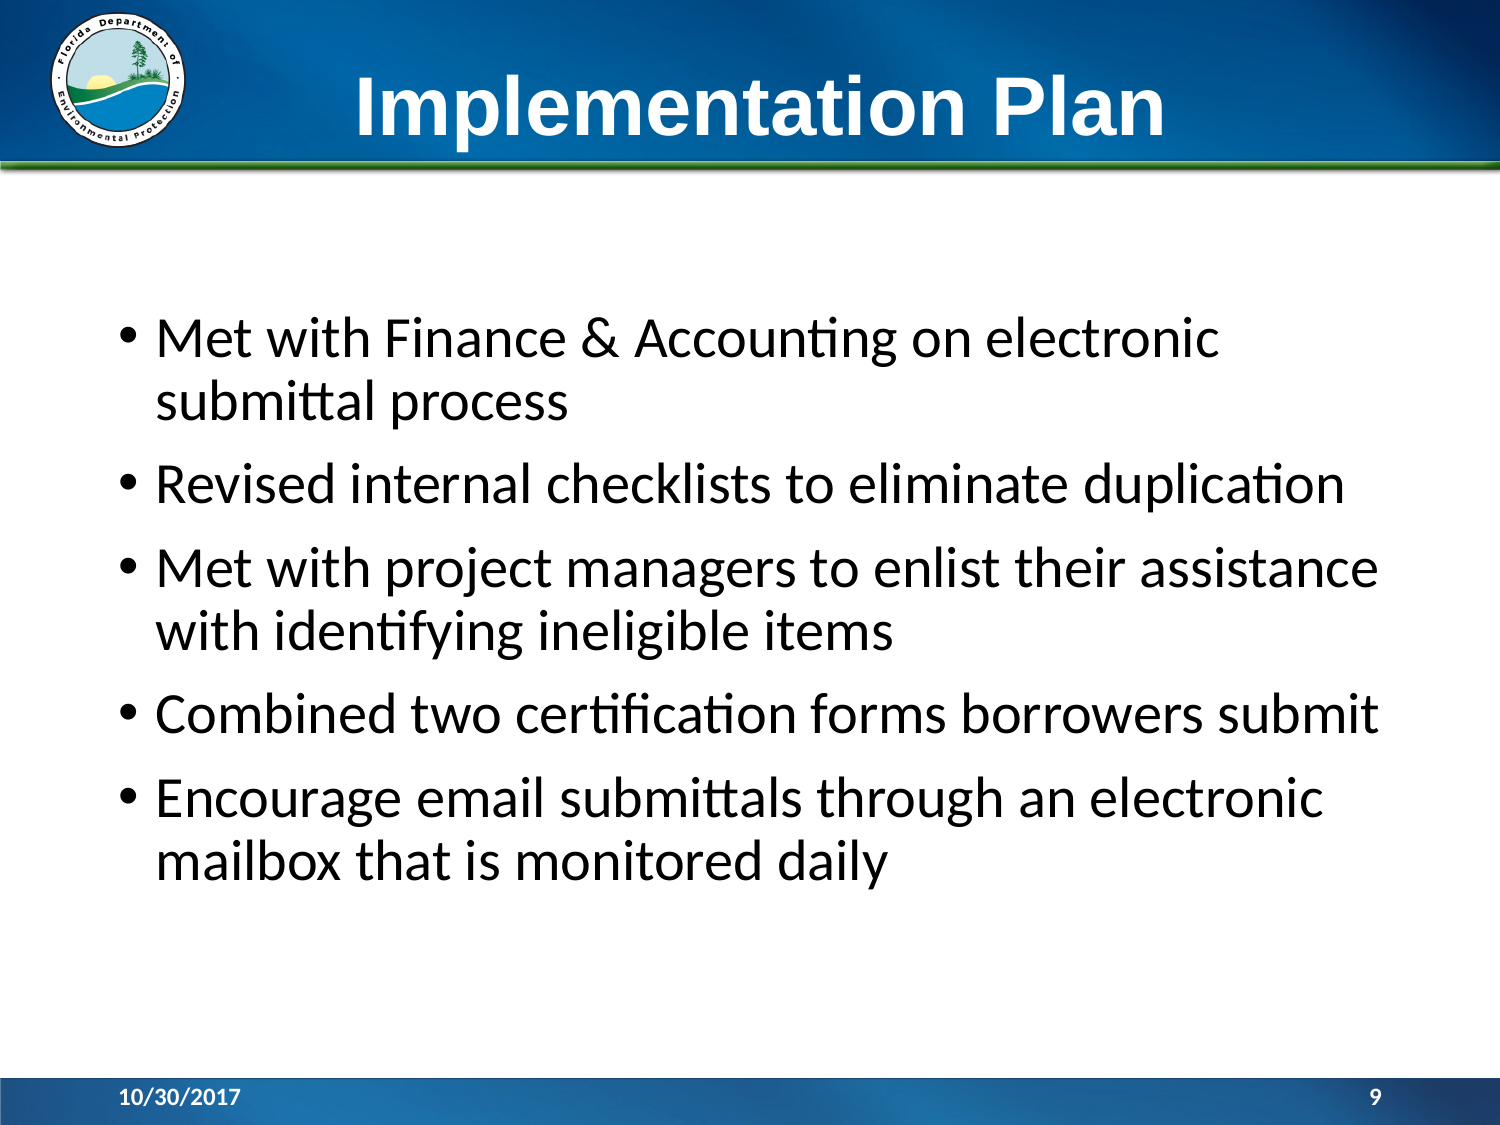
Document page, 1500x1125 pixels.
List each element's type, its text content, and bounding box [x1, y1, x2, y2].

title Implementation Plan [148, 0, 1397, 218]
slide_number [103, 1065, 441, 1125]
picture [0, 0, 1500, 1125]
footer [496, 1065, 1004, 1125]
list Met with Finance & Accounting on electronic submittal process Revised internal checklists to eliminate duplication Met with project managers to enlist their assistance with identifying ineligible items Combined two certification forms borrowers submit Encourage email submittals through an electronic mailbox that is monitored daily [103, 299, 1397, 1014]
slide_number 9 [1059, 1065, 1397, 1125]
